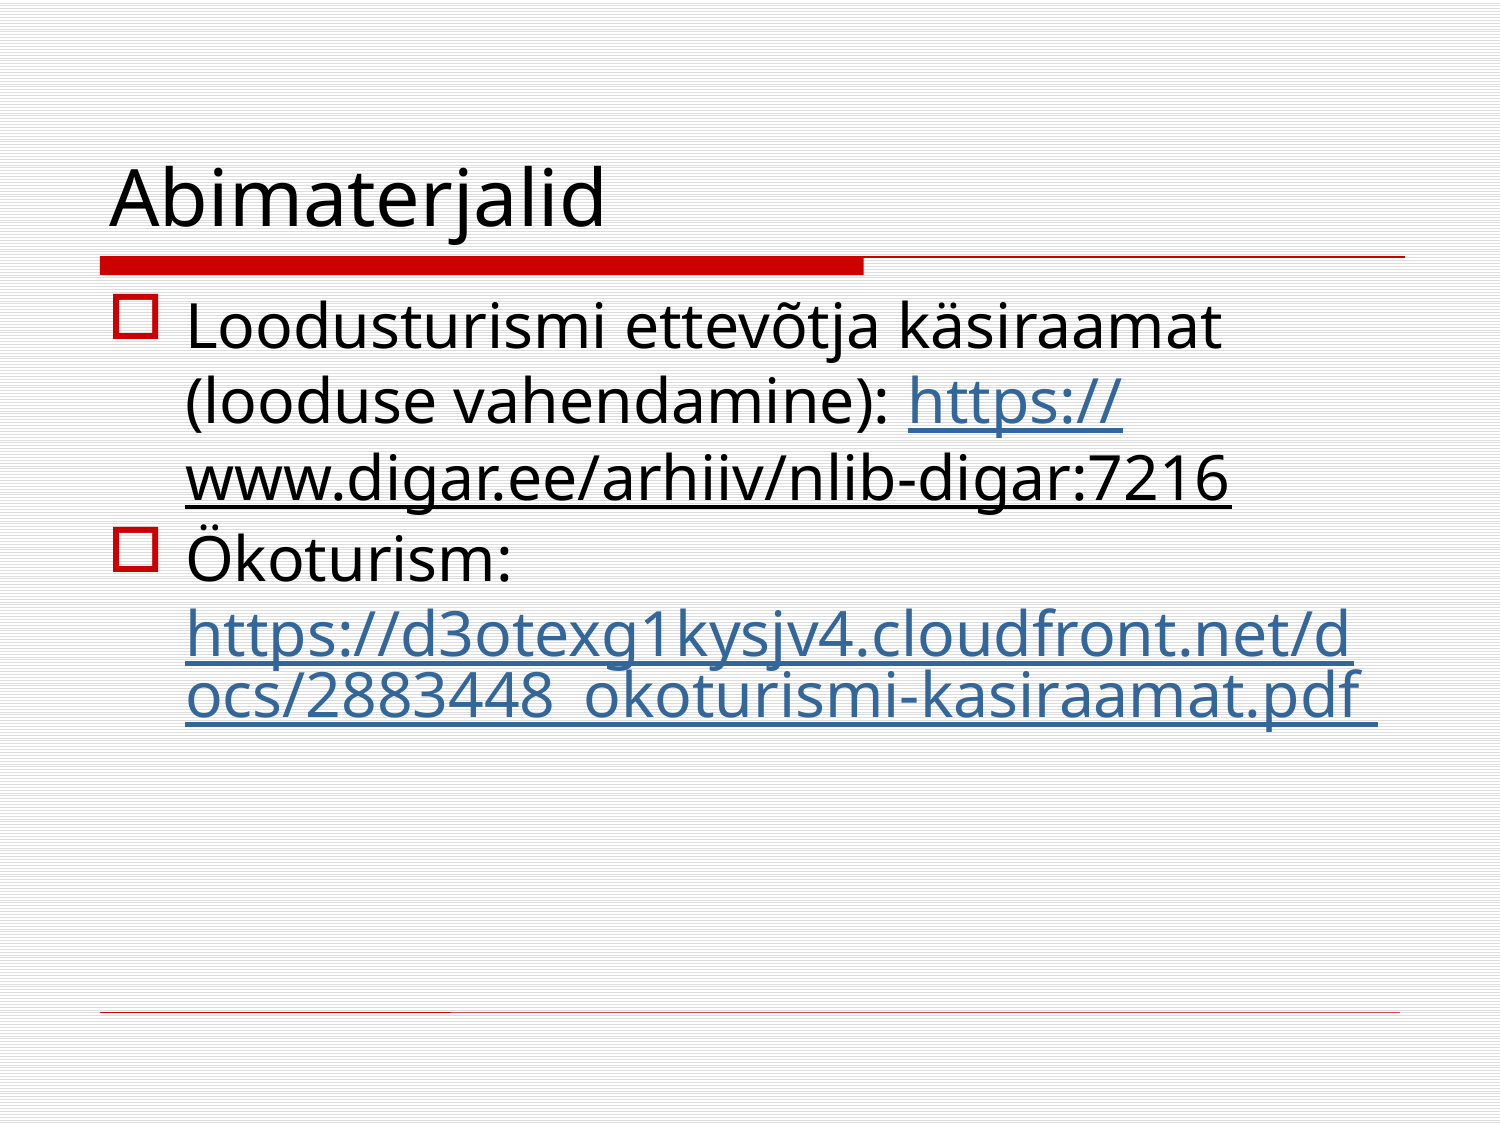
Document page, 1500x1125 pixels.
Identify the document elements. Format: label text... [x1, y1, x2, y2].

title Abimaterjalid [94, 50, 1407, 250]
list Loodusturismi ettevõtja käsiraamat (looduse vahendamine): https://www.digar.ee/arhiiv/nlib-digar:7216 Ökoturism: https://d3otexg1kysjv4.cloudfront.net/docs/2883448_okoturismi-kasiraamat.pdf [92, 287, 1406, 988]
